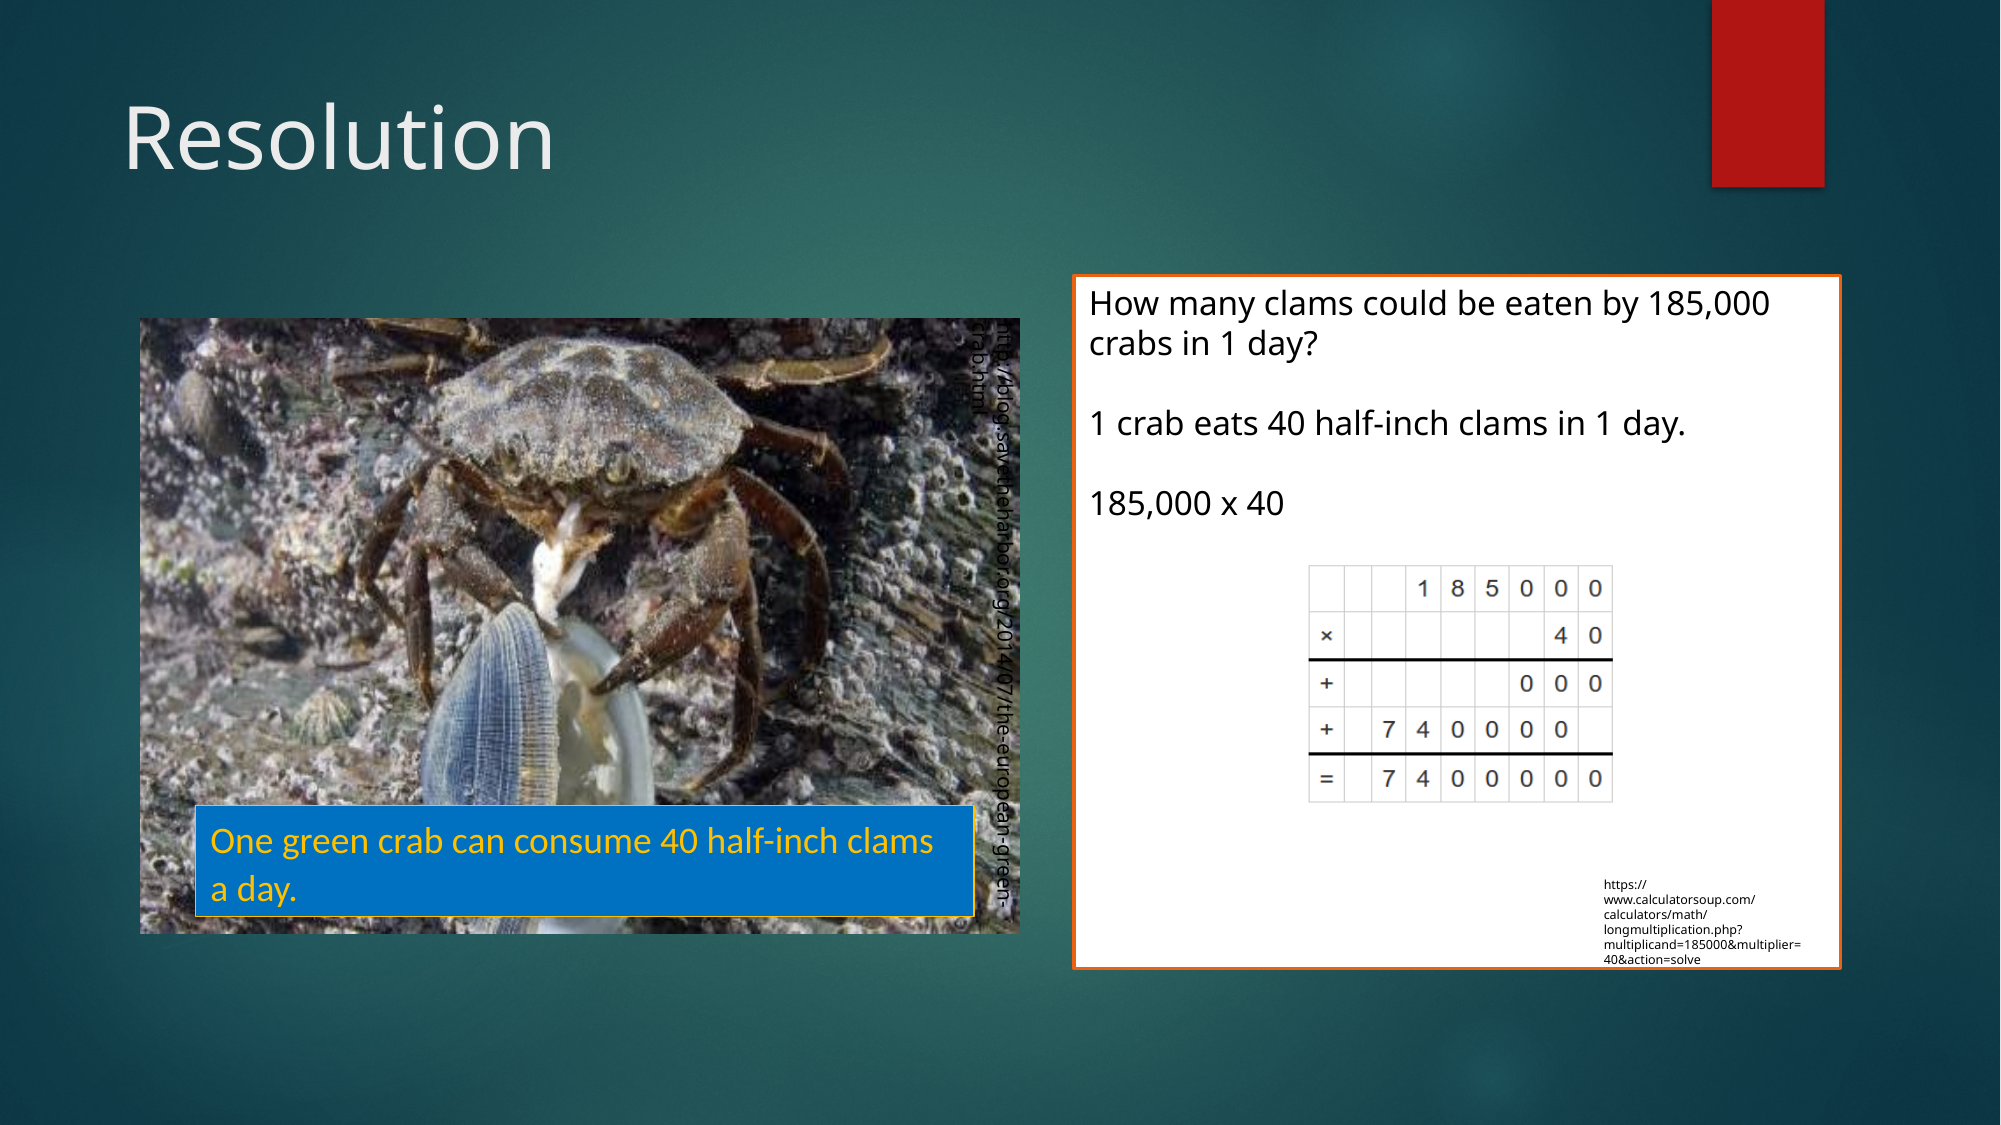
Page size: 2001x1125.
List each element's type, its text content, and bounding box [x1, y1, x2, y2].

title Resolution [106, 74, 1649, 304]
text_box How many clams could be eaten by 185,000 crabs in 1 day? 1 crab eats 40 half-inch clams in 1 day. 185,000 x 40 [1073, 275, 1841, 969]
text_box https://www.calculatorsoup.com/calculators/math/longmultiplication.php?multiplicand=185000&multiplier=40&action=solve [1588, 869, 1819, 975]
picture [0, 0, 2001, 1125]
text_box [140, 306, 1026, 946]
